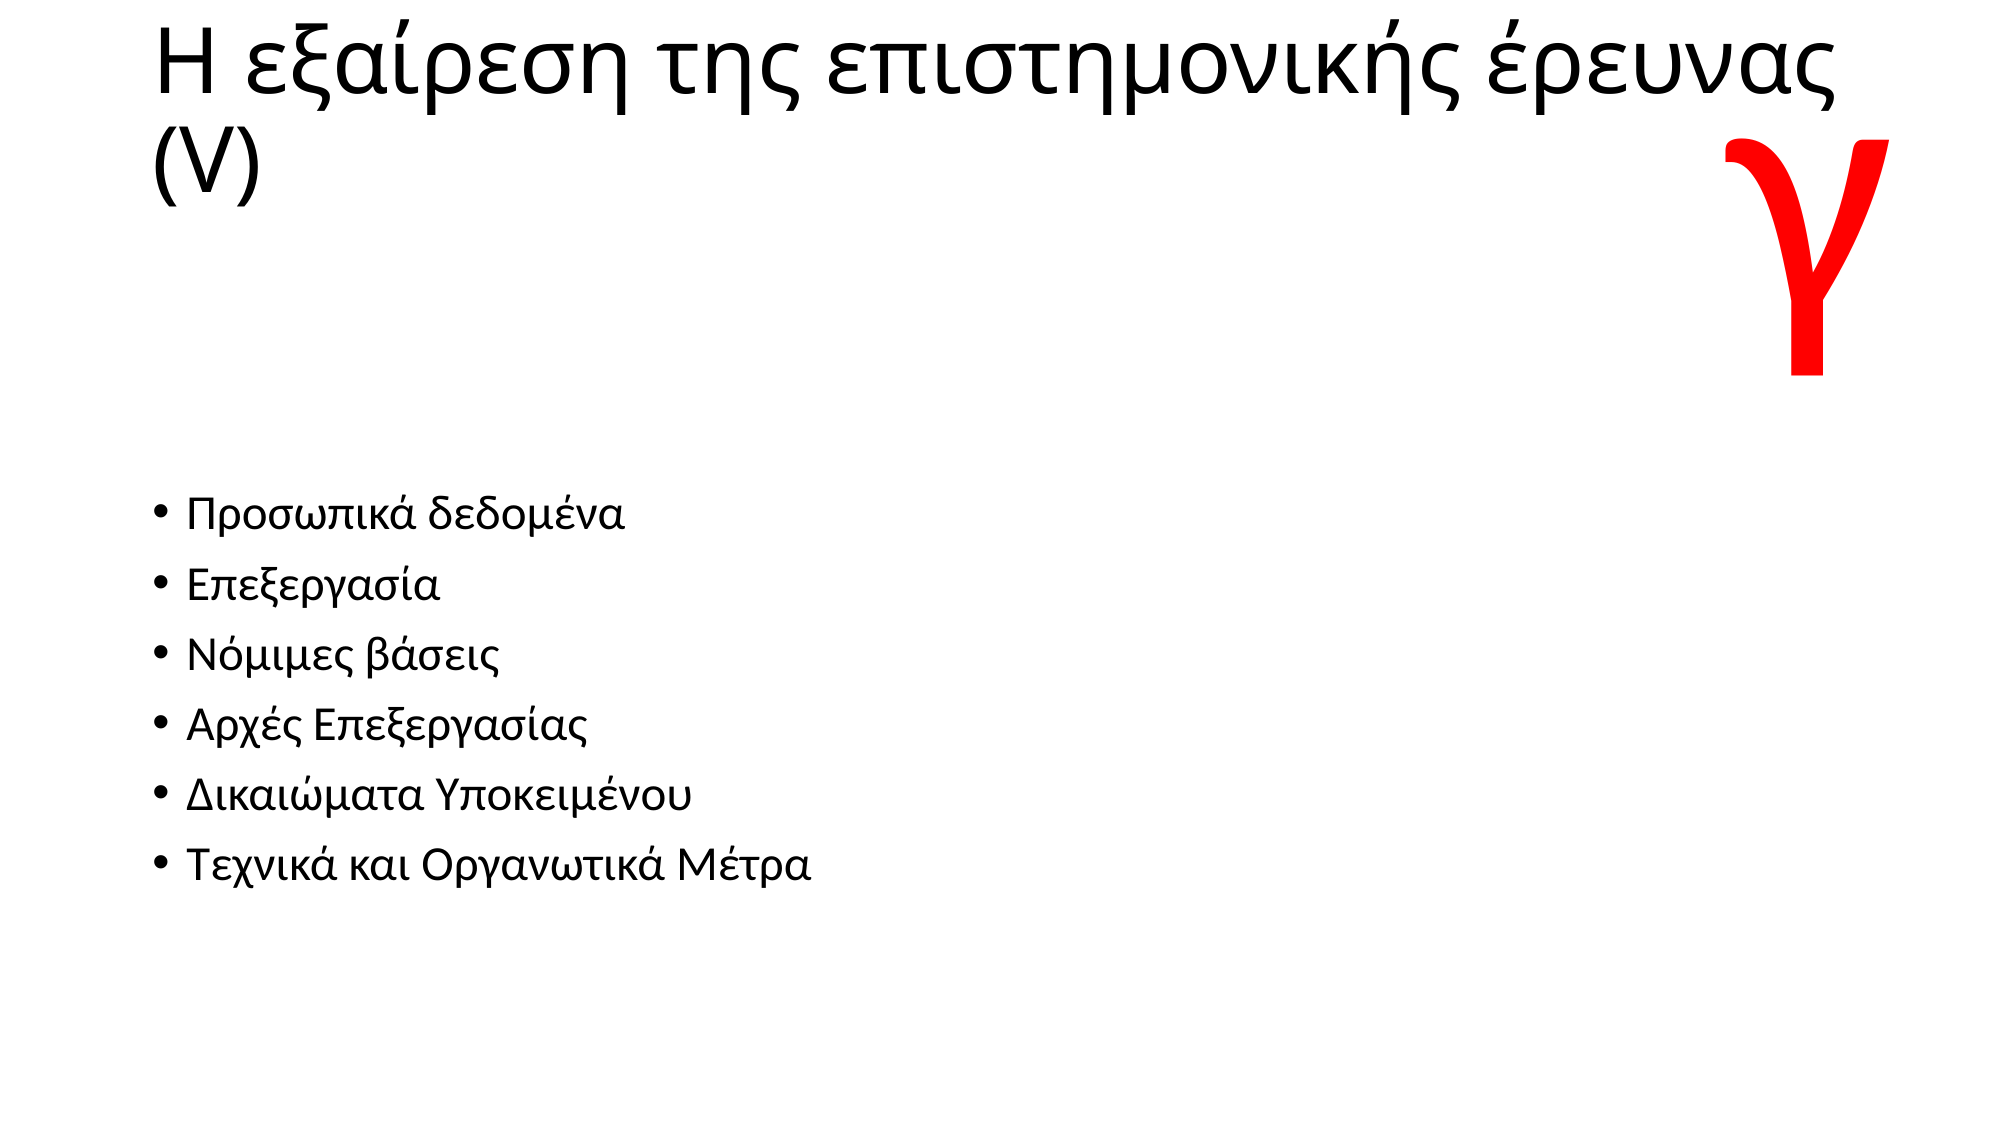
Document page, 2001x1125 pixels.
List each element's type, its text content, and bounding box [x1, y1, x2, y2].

title Η εξαίρεση της επιστημονικής έρευνας (V) [137, 59, 1722, 278]
text_box γ [1722, 0, 1899, 396]
list Προσωπικά δεδομένα Επεξεργασία Νόμιμες βάσεις Αρχές Επεξεργασίας Δικαιώματα Υποκειμένου Τεχνικά και Οργανωτικά Μέτρα [137, 480, 1863, 900]
